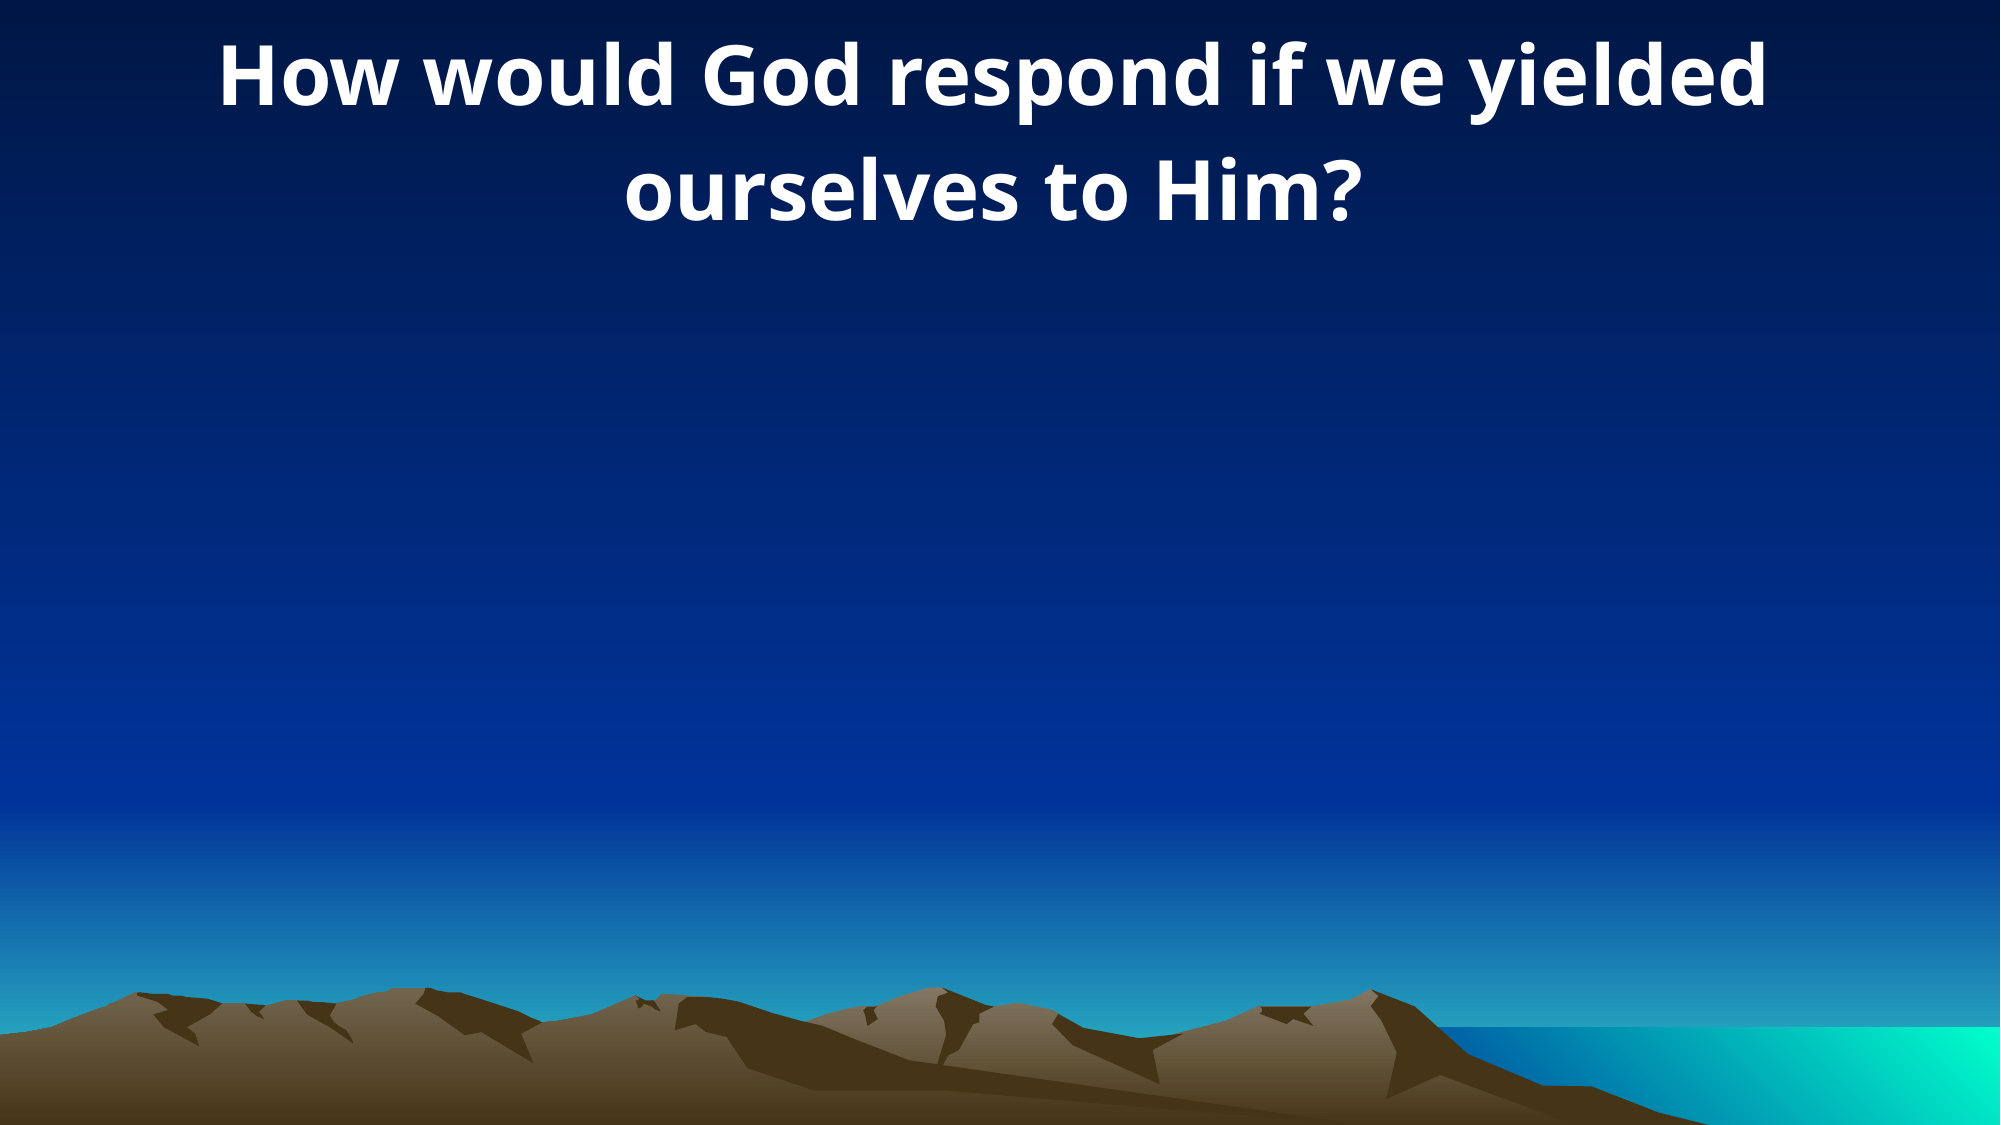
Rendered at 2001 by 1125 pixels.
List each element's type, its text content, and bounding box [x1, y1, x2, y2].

text_box How would God respond if we yielded ourselves to Him? [0, 0, 1988, 1013]
